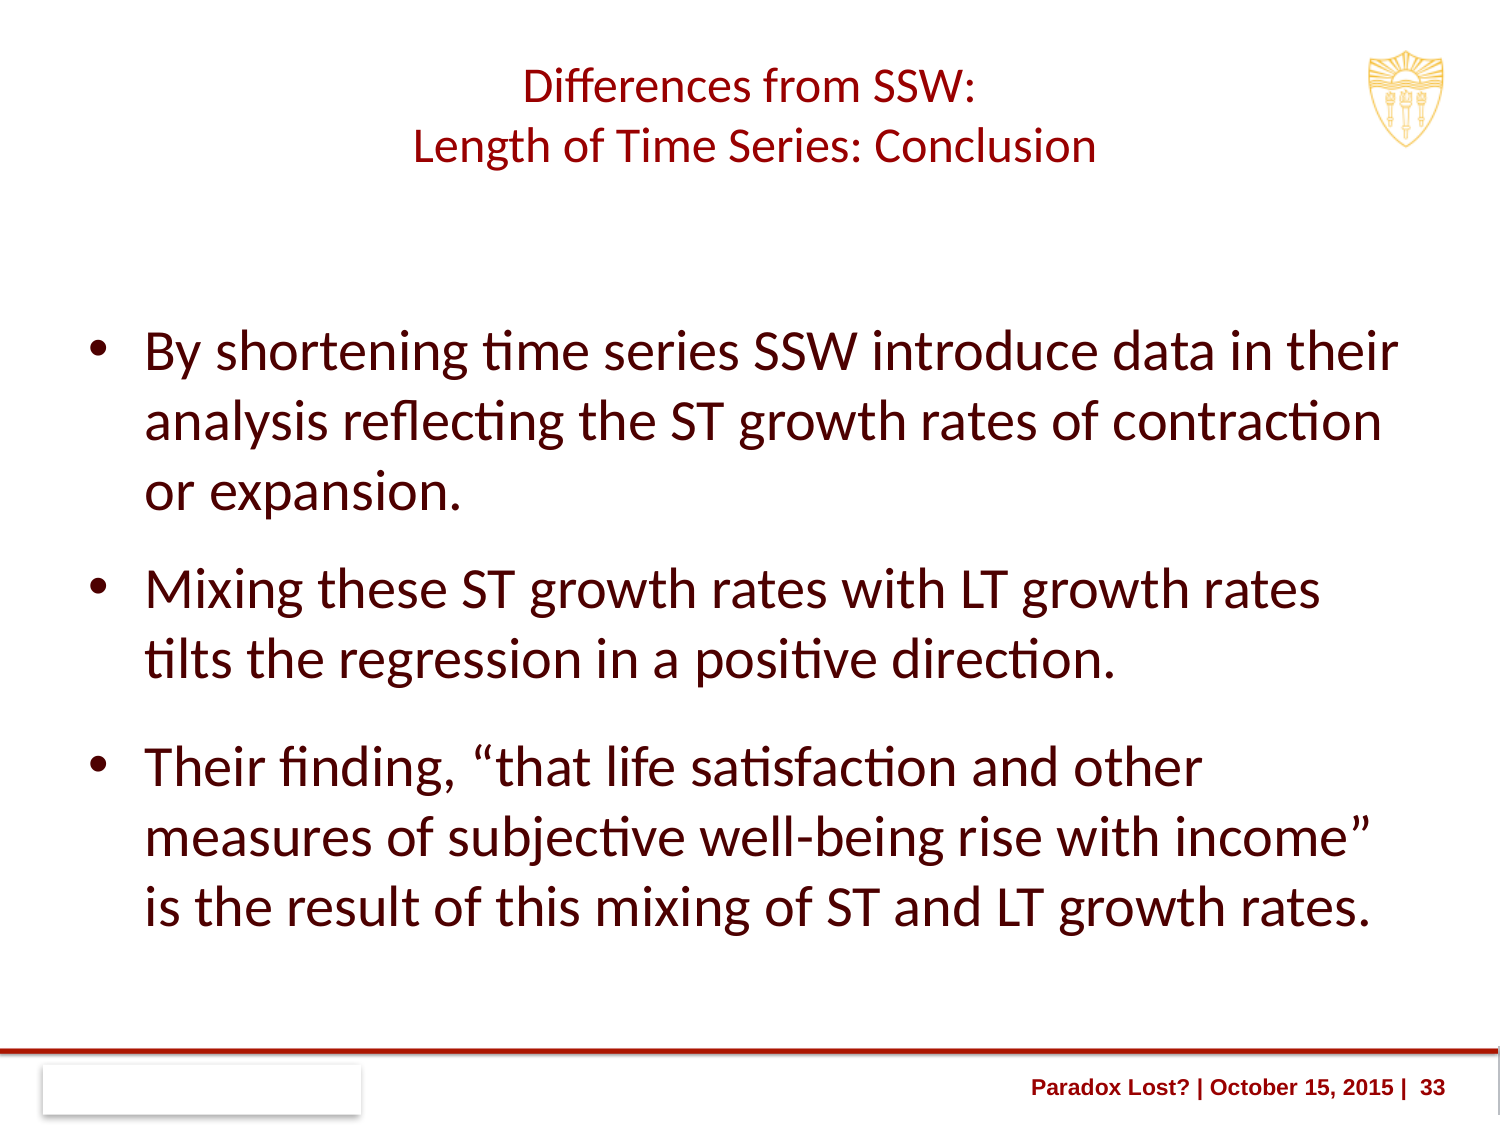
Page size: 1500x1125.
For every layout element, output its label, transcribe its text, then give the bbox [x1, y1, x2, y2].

title Differences from SSW: Length of Time Series: Conclusion [112, 45, 1388, 182]
picture [1388, 49, 1449, 154]
list By shortening time series SSW introduce data in their analysis reflecting the ST growth rates of contraction or expansion. Mixing these ST growth rates with LT growth rates tilts the regression in a positive direction. Their finding, “that life satisfaction and other measures of subjective well-being rise with income” is the result of this mixing of ST and LT growth rates. [73, 206, 1426, 1021]
picture [0, 1046, 1500, 1115]
